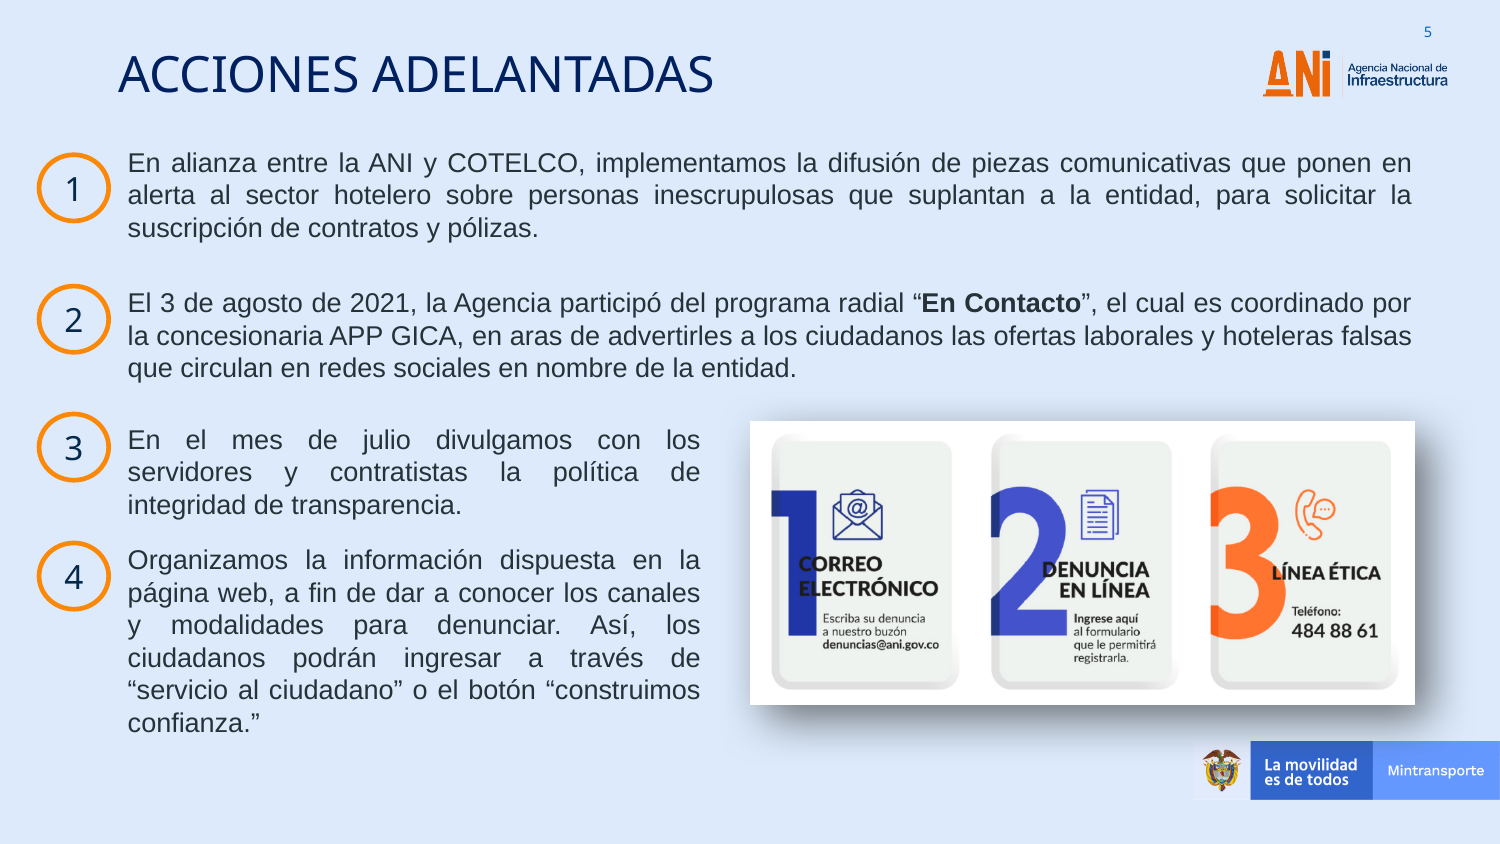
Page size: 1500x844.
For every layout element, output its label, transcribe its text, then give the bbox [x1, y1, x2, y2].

text_box En el mes de julio divulgamos con los servidores y contratistas la política de integridad de transparencia. [112, 414, 715, 528]
text_box El 3 de agosto de 2021, la Agencia participó del programa radial “En Contacto”, el cual es coordinado por la concesionaria APP GICA, en aras de advertirles a los ciudadanos las ofertas laborales y hoteleras falsas que circulan en redes sociales en nombre de la entidad. [112, 278, 1427, 391]
text_box 4 [39, 542, 109, 610]
picture [1263, 47, 1448, 100]
text_box Organizamos la información dispuesta en la página web, a fin de dar a conocer los canales y modalidades para denunciar. Así, los ciudadanos podrán ingresar a través de “servicio al ciudadano” o el botón “construimos confianza.” [112, 535, 715, 745]
text_box 3 [39, 413, 109, 481]
text_box ACCIONES ADELANTADAS [107, 36, 1045, 108]
text_box En alianza entre la ANI y COTELCO, implementamos la difusión de piezas comunicativas que ponen en alerta al sector hotelero sobre personas inescrupulosas que suplantan a la entidad, para solicitar la suscripción de contratos y pólizas. [112, 137, 1427, 250]
picture [749, 421, 1416, 705]
picture [1193, 741, 1500, 800]
text_box 1 [39, 154, 109, 221]
text_box 2 [39, 286, 109, 353]
